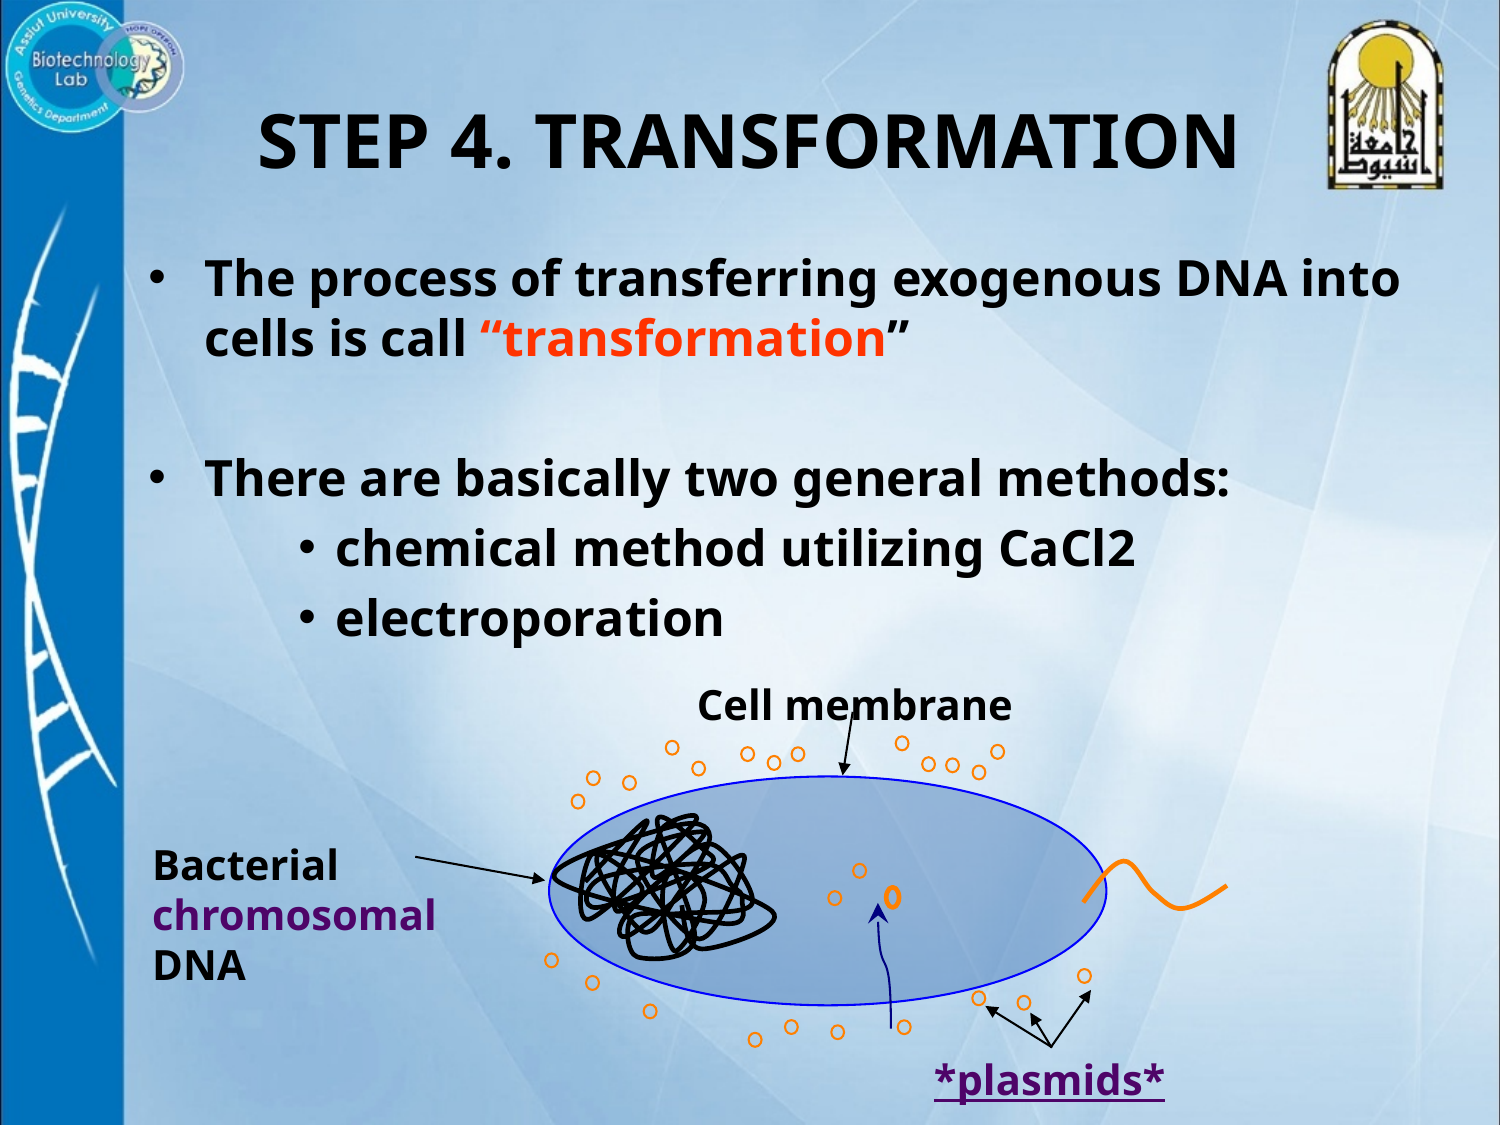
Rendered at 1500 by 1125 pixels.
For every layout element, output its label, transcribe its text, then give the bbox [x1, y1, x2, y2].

list The process of transferring exogenous DNA into cells is call “transformation” There are basically two general methods: chemical method utilizing CaCl2 electroporation [133, 238, 1438, 1038]
title STEP 4. TRANSFORMATION [75, 45, 1425, 233]
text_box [137, 671, 1226, 1088]
picture [0, 0, 1500, 1125]
